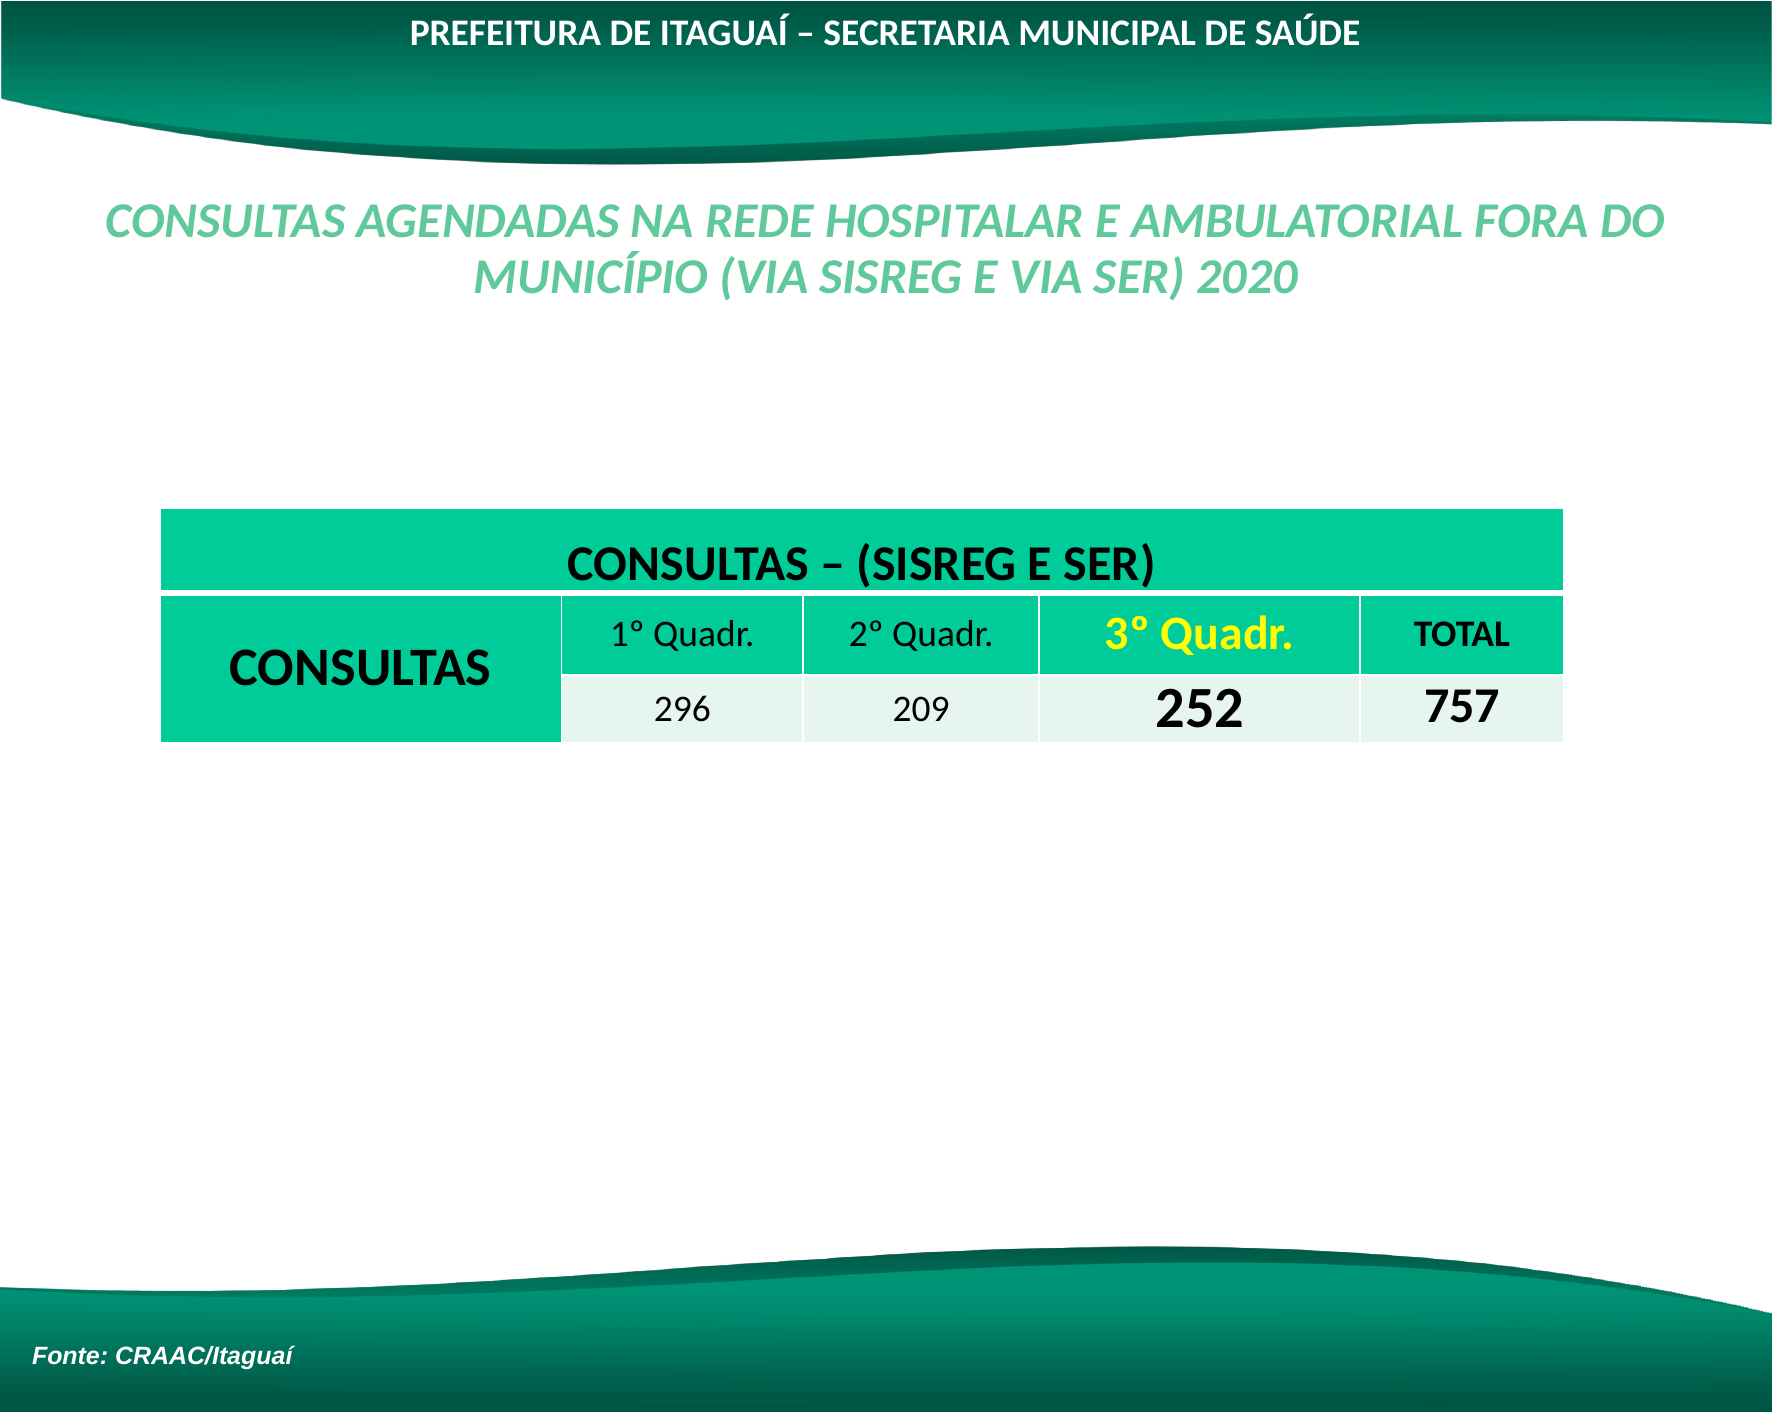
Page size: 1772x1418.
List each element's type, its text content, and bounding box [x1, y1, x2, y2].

picture [2, 1, 1771, 182]
table_cell 2º Quadr. [804, 596, 1038, 674]
table_cell CONSULTAS [161, 596, 561, 742]
table_header CONSULTAS – (SISREG E SER) [161, 509, 1563, 590]
table_cell 252 [1040, 676, 1359, 742]
table_cell 296 [562, 676, 802, 742]
text_box PREFEITURA DE ITAGUAÍ – SECRETARIA MUNICIPAL DE SAÚDE [232, 0, 1564, 94]
table_cell 1º Quadr. [562, 596, 802, 674]
text_box CONSULTAS AGENDADAS NA REDE HOSPITALAR E AMBULATORIAL FORA DO MUNICÍPIO (VIA SISREG E VIA SER) 2020 [0, 185, 1772, 312]
table_cell TOTAL [1361, 596, 1563, 674]
text_box Fonte: CRAAC/Itaguaí [17, 1334, 327, 1378]
picture [0, 1228, 1772, 1412]
table_cell 757 [1361, 676, 1563, 742]
table_cell 209 [804, 676, 1038, 742]
table_cell 3º Quadr. [1040, 596, 1359, 674]
